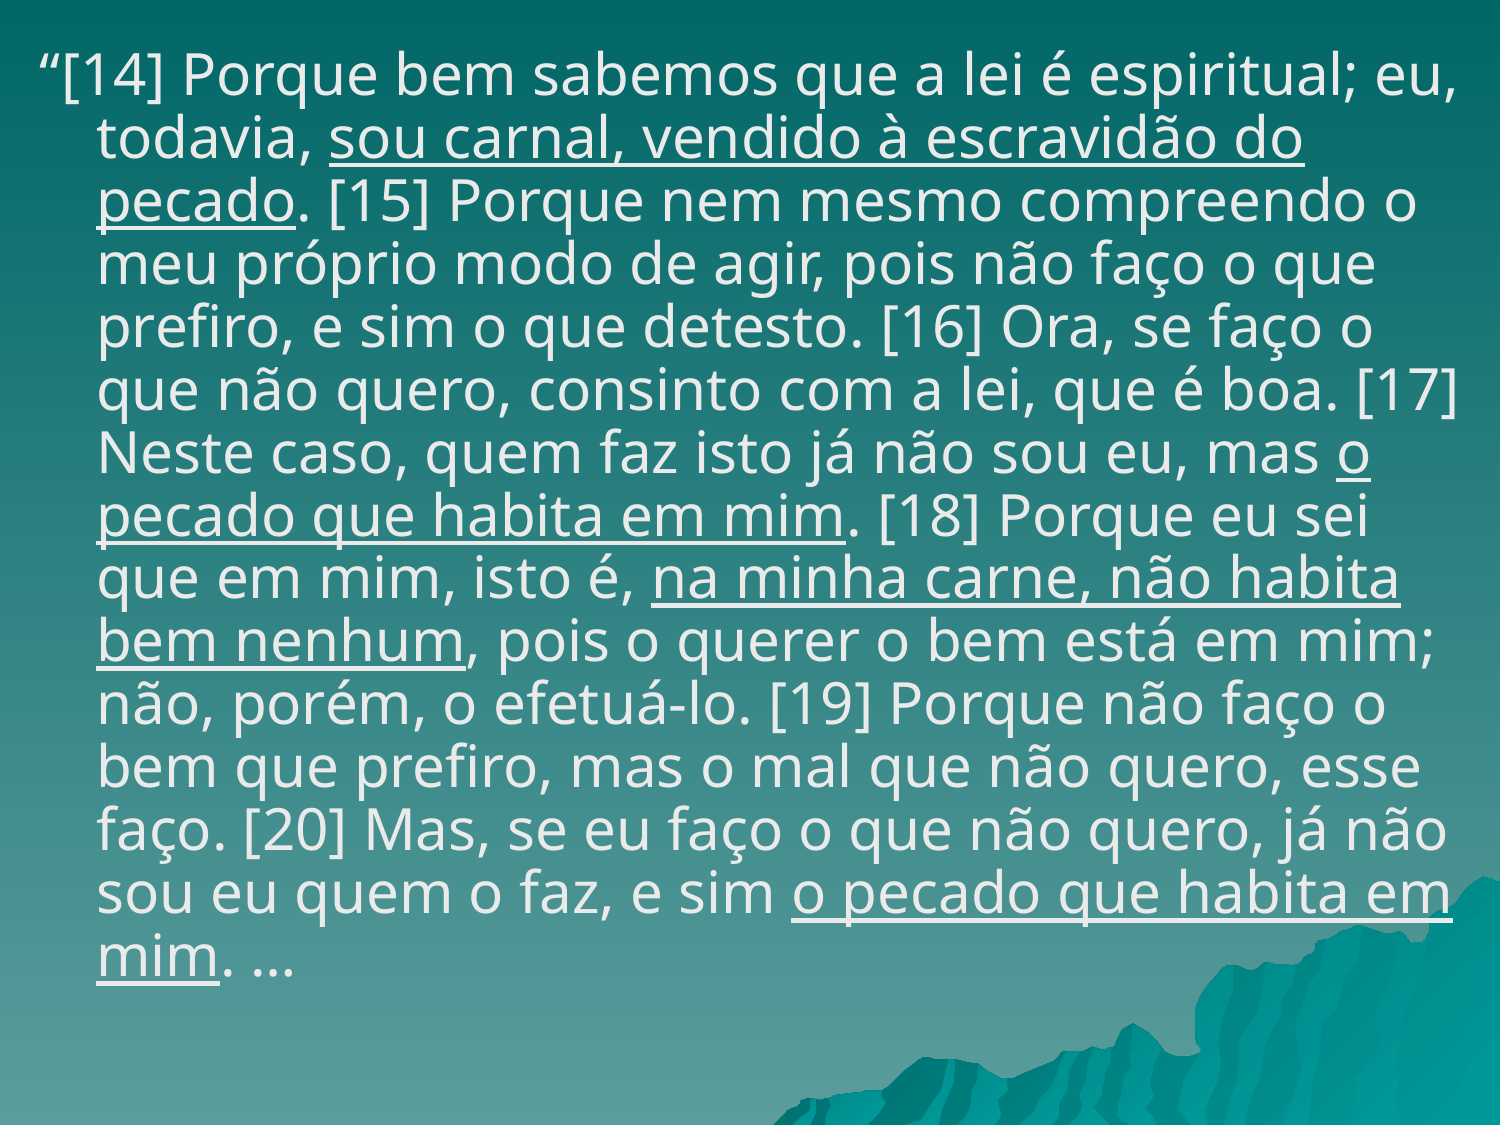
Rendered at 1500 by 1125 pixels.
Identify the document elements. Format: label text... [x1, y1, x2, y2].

list “[14] Porque bem sabemos que a lei é espiritual; eu, todavia, sou carnal, vendido à escravidão do pecado. [15] Porque nem mesmo compreendo o meu próprio modo de agir, pois não faço o que prefiro, e sim o que detesto. [16] Ora, se faço o que não quero, consinto com a lei, que é boa. [17] Neste caso, quem faz isto já não sou eu, mas o pecado que habita em mim. [18] Porque eu sei que em mim, isto é, na minha carne, não habita bem nenhum, pois o querer o bem está em mim; não, porém, o efetuá-lo. [19] Porque não faço o bem que prefiro, mas o mal que não quero, esse faço. [20] Mas, se eu faço o que não quero, já não sou eu quem o faz, e sim o pecado que habita em mim. … [24, 37, 1500, 1075]
